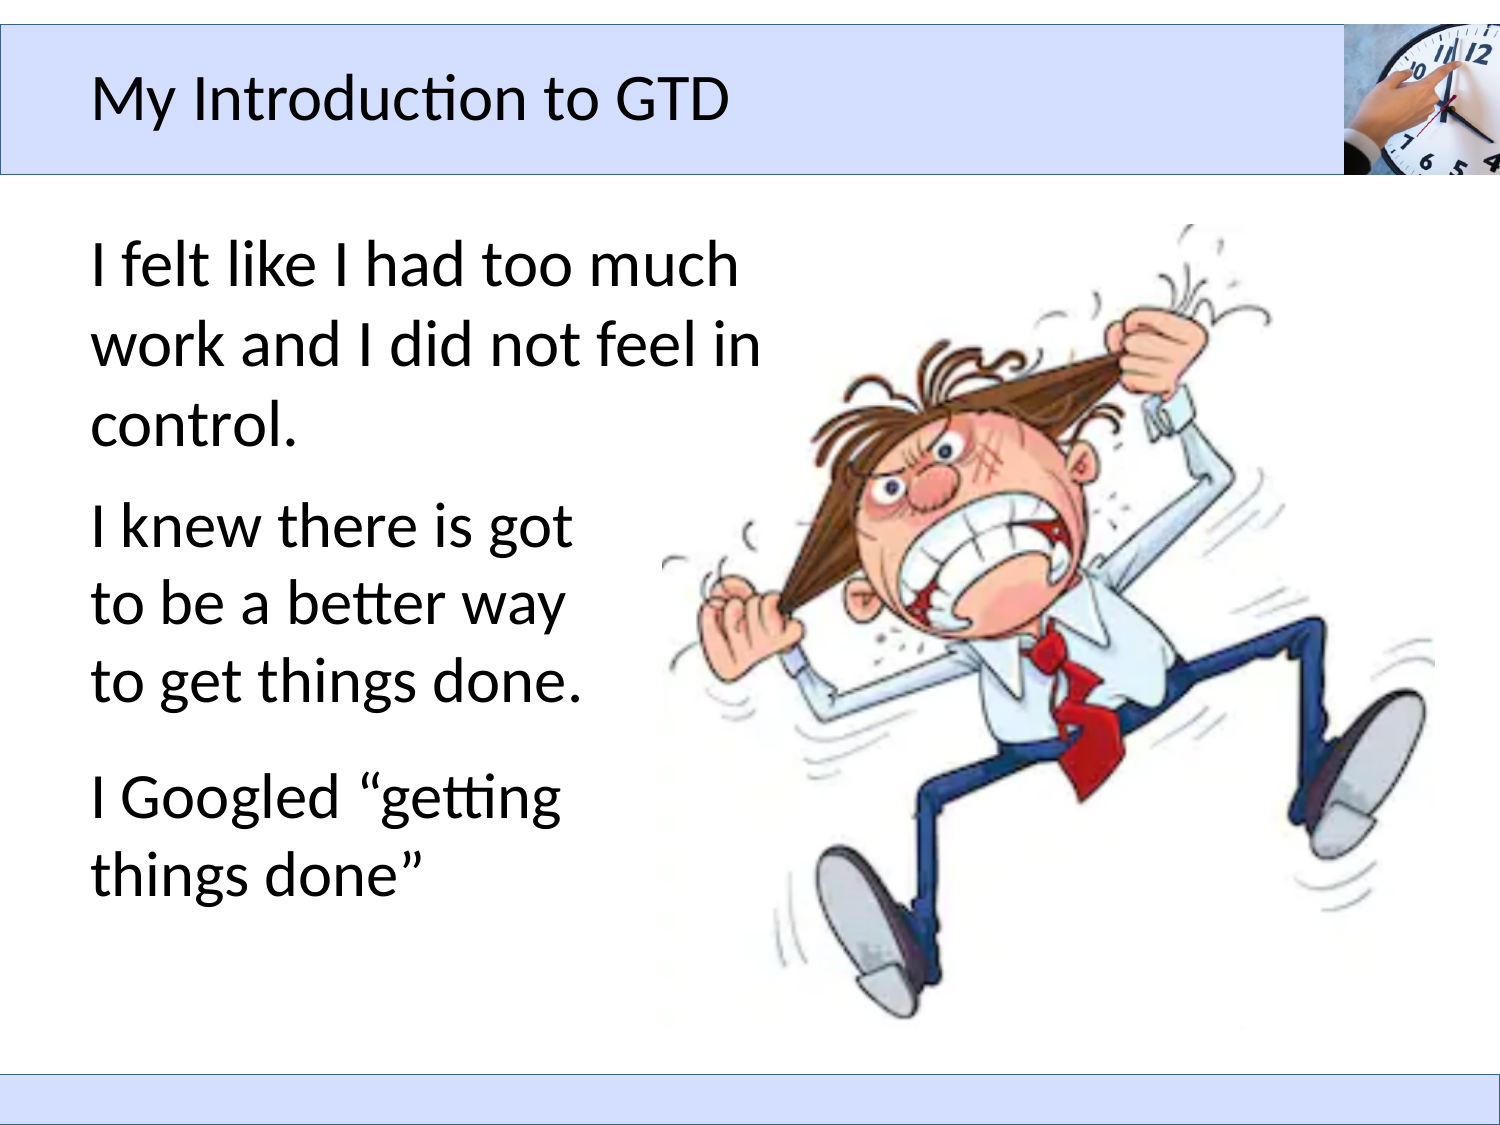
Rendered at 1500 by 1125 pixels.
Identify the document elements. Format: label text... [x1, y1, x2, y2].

text_box I felt like I had too much work and I did not feel in control. [74, 212, 813, 500]
picture [662, 224, 1435, 1030]
list I knew there is got to be a better way to get things done. I Googled “getting things done” [75, 500, 638, 918]
picture [1448, 24, 1500, 175]
title My Introduction to GTD [75, 0, 1448, 188]
